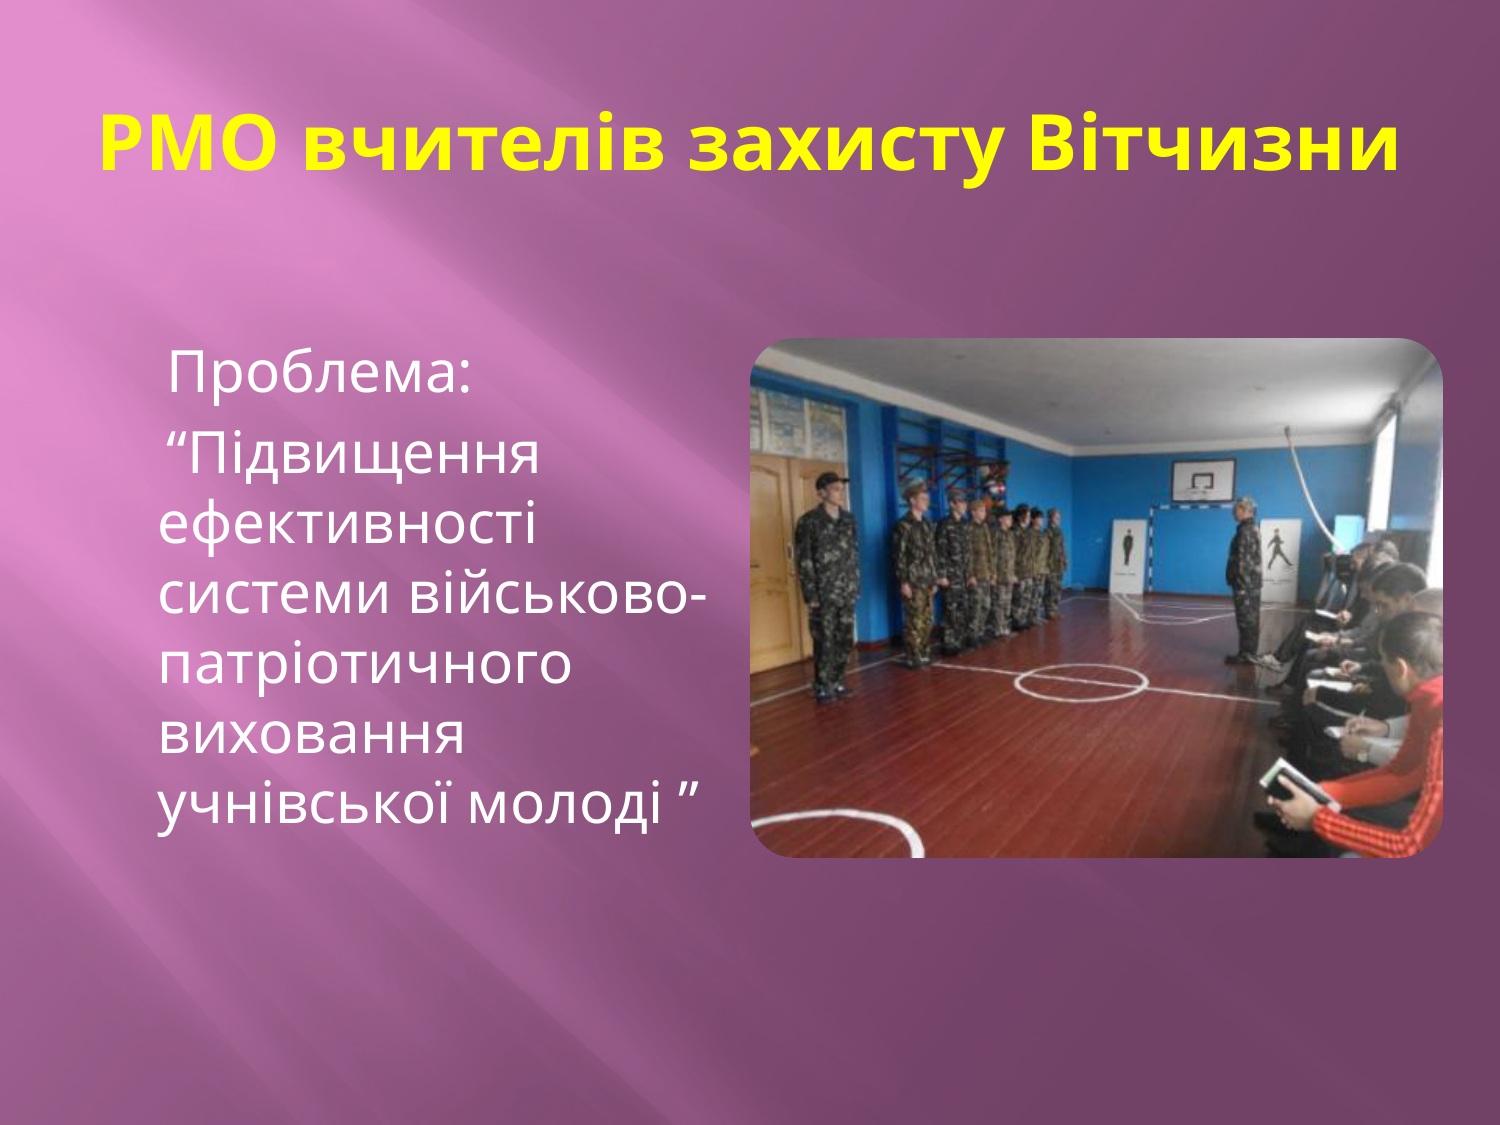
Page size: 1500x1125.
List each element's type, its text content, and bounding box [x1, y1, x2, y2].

picture [749, 337, 1444, 859]
list Проблема: “Підвищення ефективності системи військово-патріотичного виховання учнівської молоді ” [52, 326, 763, 894]
title РМО вчителів захисту Вітчизни [75, 45, 1425, 233]
